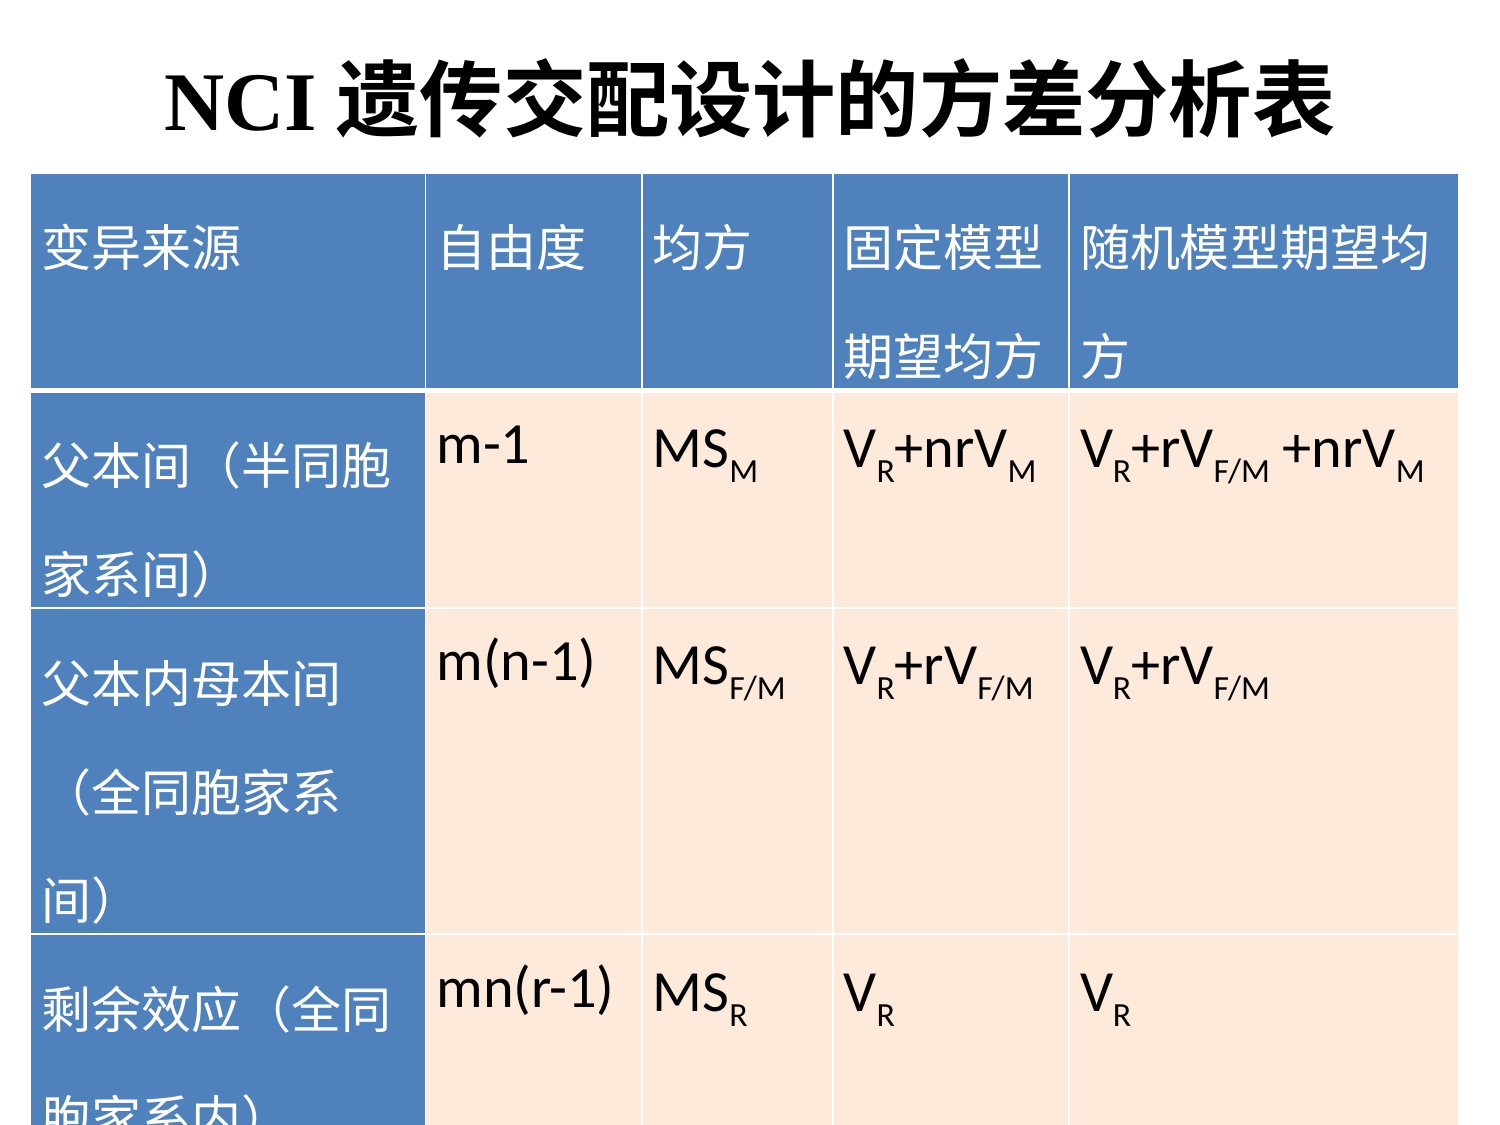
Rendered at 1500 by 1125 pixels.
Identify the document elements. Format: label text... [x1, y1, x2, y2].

table_cell 剩余效应（全同胞家系内） [31, 935, 425, 1125]
table_header 固定模型期望均方 [834, 174, 1068, 388]
table_header 变异来源 [31, 174, 425, 388]
table_cell MSF/M [643, 609, 832, 933]
table_cell m-1 [426, 393, 641, 607]
table_cell VR [834, 935, 1068, 1125]
table_header 均方 [643, 174, 832, 388]
title NCI遗传交配设计的方差分析表 [75, 45, 1425, 149]
table_cell VR+rVF/M [834, 609, 1068, 933]
table_header 自由度 [426, 174, 641, 388]
table_cell VR+nrVM [834, 393, 1068, 607]
table_cell VR+rVF/M +nrVM [1070, 393, 1458, 607]
table_cell VR [1070, 935, 1458, 1125]
table_header 随机模型期望均方 [1070, 174, 1458, 388]
table_cell MSR [643, 935, 832, 1125]
table_cell m(n-1) [426, 609, 641, 933]
table_cell VR+rVF/M [1070, 609, 1458, 933]
table_cell MSM [643, 393, 832, 607]
table_cell 父本间（半同胞家系间） [31, 393, 425, 607]
table_cell mn(r-1) [426, 935, 641, 1125]
table_cell 父本内母本间（全同胞家系间） [31, 609, 425, 933]
